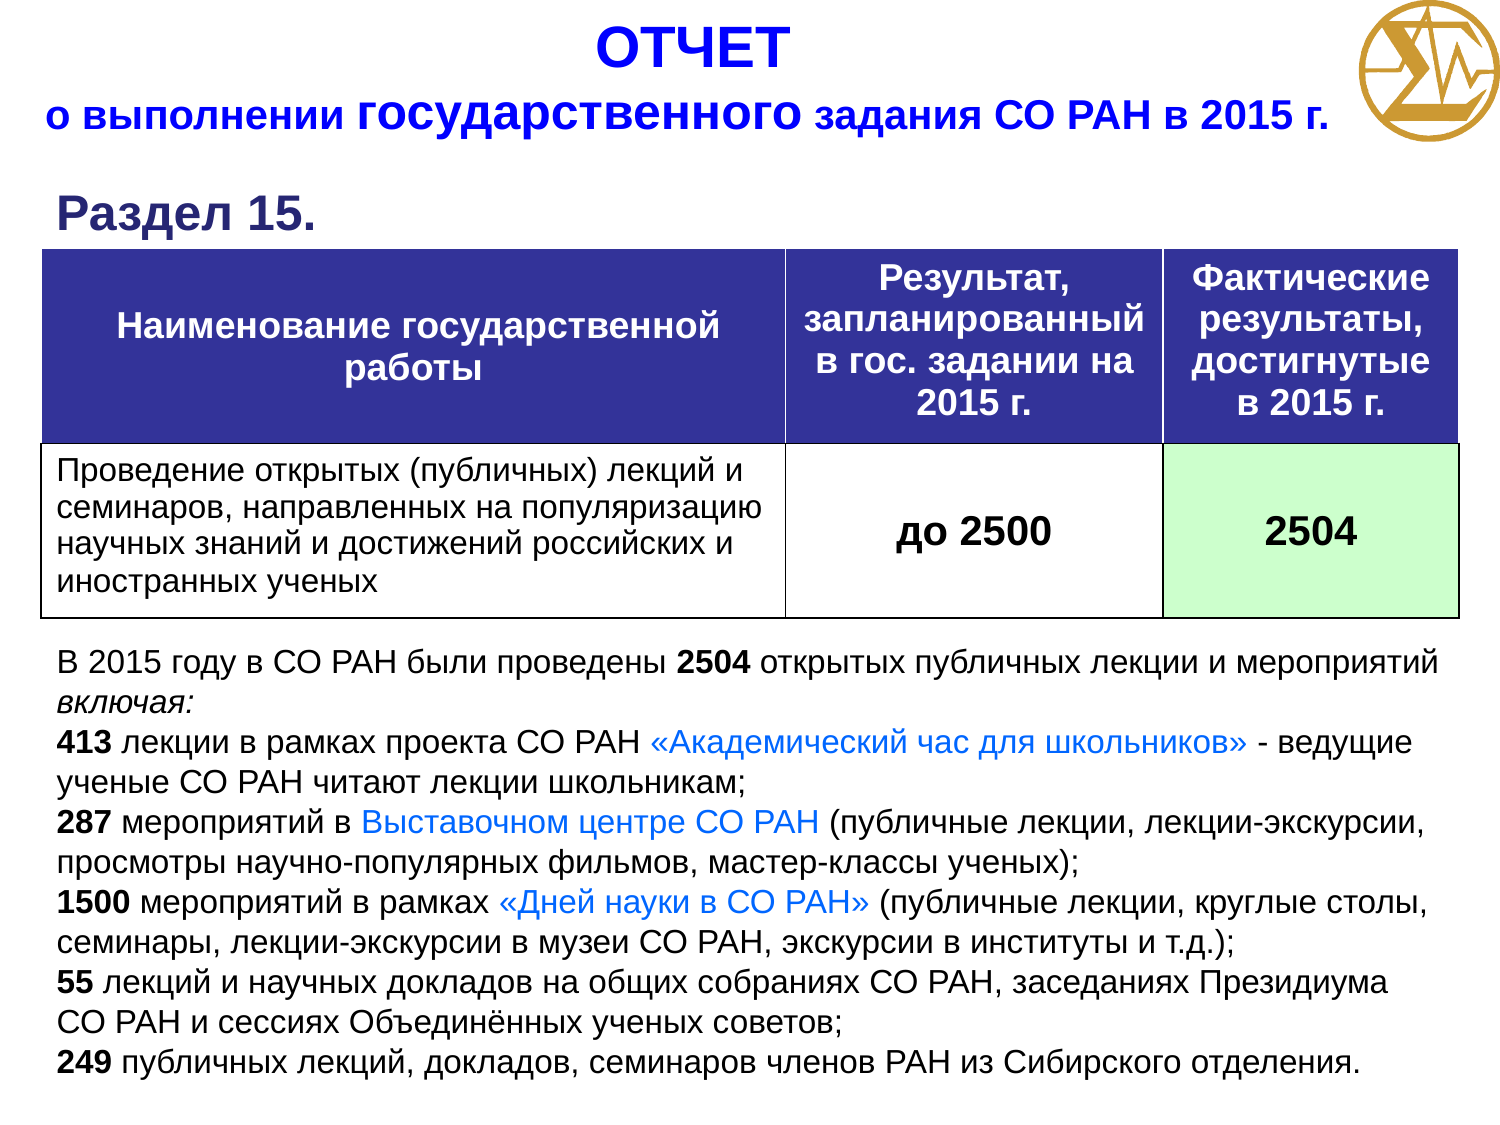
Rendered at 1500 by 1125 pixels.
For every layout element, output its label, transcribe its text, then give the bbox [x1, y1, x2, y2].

picture [1358, 0, 1500, 142]
table_cell Проведение открытых (публичных) лекций и семинаров, направленных на популяризацию научных знаний и достижений российских и иностранных ученых [42, 444, 785, 617]
table_cell до 2500 [786, 444, 1162, 617]
table_header Результат, запланированный в гос. задании на 2015 г. [786, 249, 1162, 443]
text_box В 2015 году в СО РАН были проведены 2504 открытых публичных лекции и мероприятий включая: 413 лекции в рамках проекта СО РАН «Академический час для школьников» - ведущие ученые СО РАН читают лекции школьникам; 287 мероприятий в Выставочном центре СО РАН (публичные лекции, лекции-экскурсии, просмотры научно-популярных фильмов, мастер-классы ученых); 1500 мероприятий в рамках «Дней науки в СО РАН» (публичные лекции, круглые столы, семинары, лекции-экскурсии в музеи СО РАН, экскурсии в институты и т.д.); 55 лекций и научных докладов на общих собраниях СО РАН, заседаниях Президиума СО РАН и сессиях Объединённых ученых советов; 249 публичных лекций, докладов, семинаров членов РАН из Сибирского отделения. [41, 633, 1462, 1088]
table_header Фактические результаты, достигнутые в 2015 г. [1164, 249, 1458, 443]
table_cell 2504 [1164, 444, 1458, 617]
table_header Наименование государственной работы [42, 249, 785, 443]
text_box Отчет о выполнении государственного задания СО РАН в 2015 г. [0, 7, 1353, 142]
text_box Раздел 15. [41, 172, 1495, 248]
